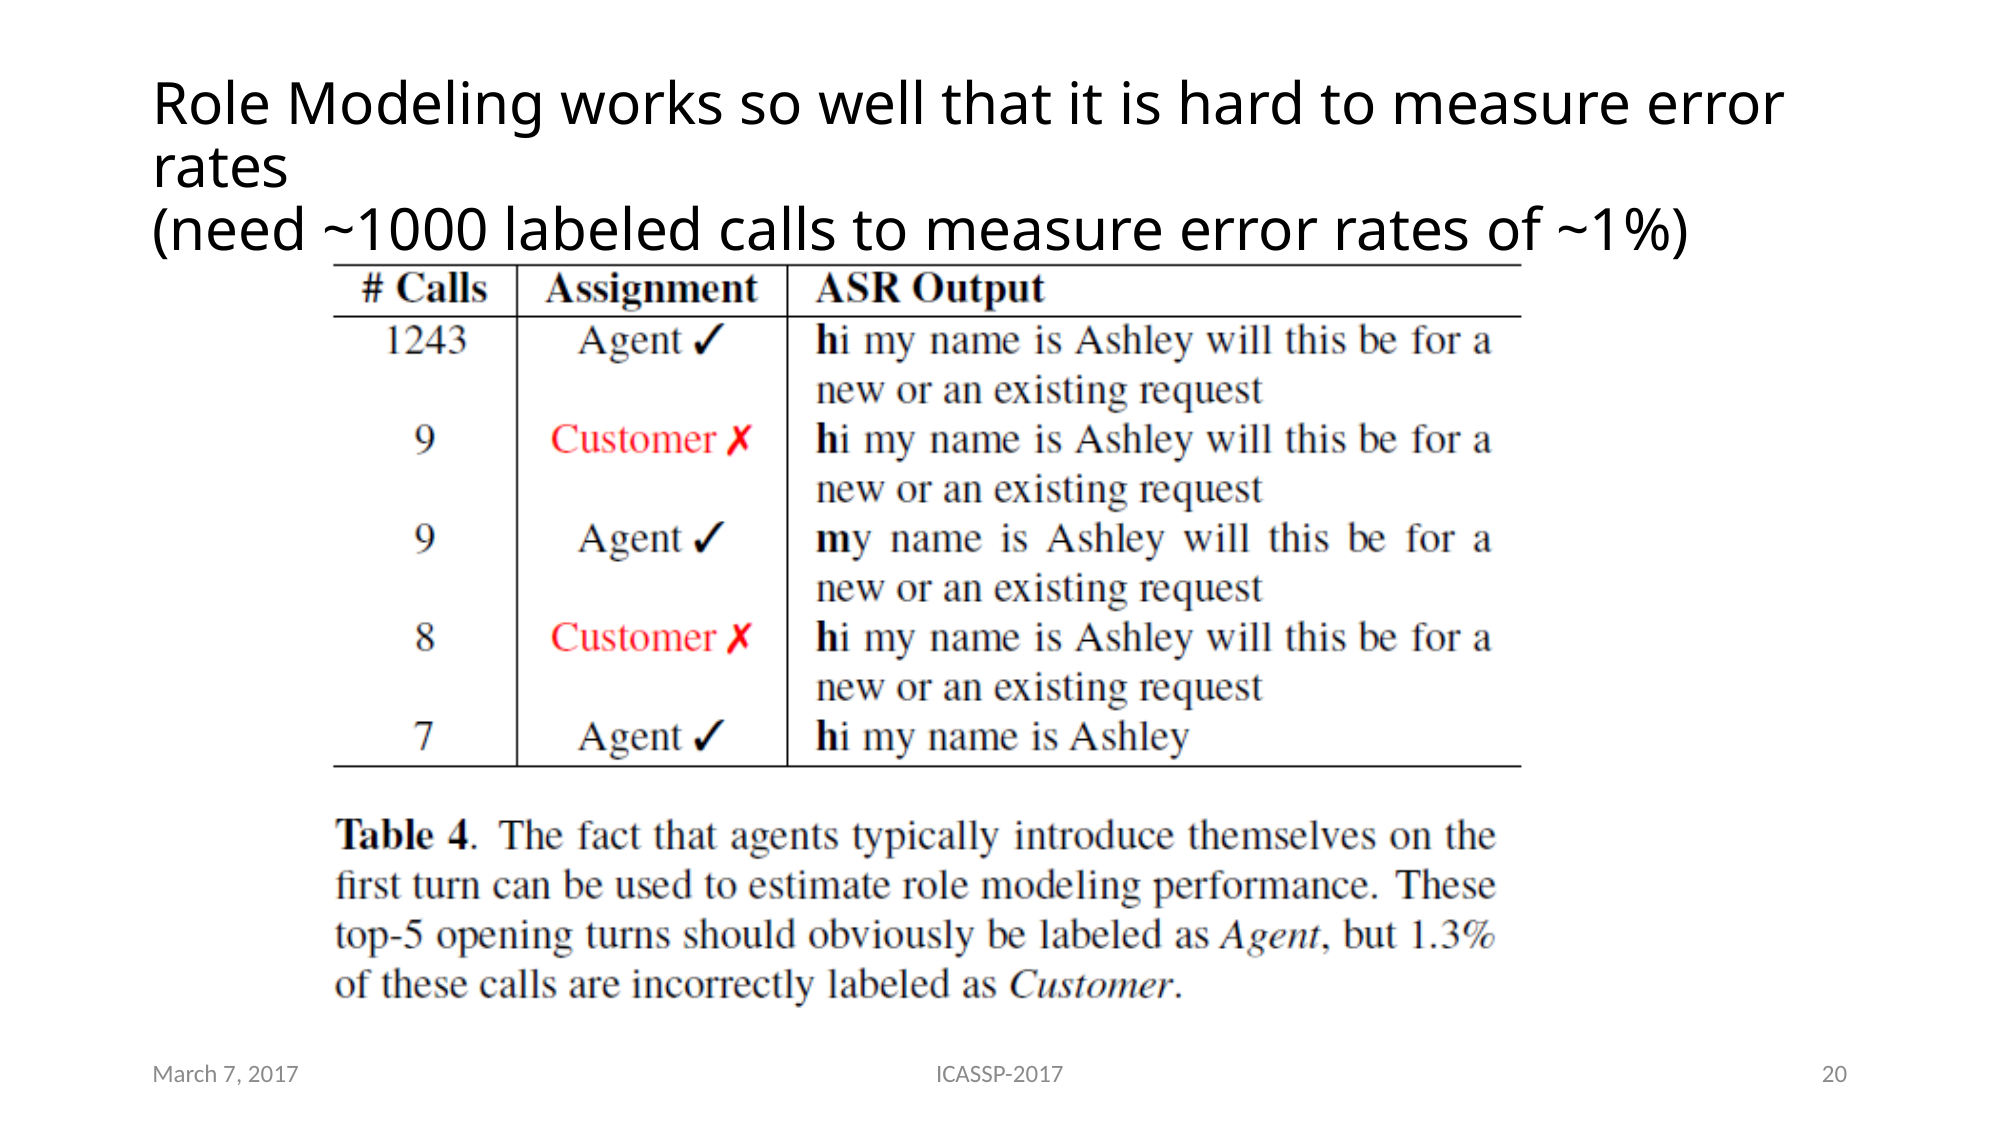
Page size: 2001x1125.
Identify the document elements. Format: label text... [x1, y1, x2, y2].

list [290, 196, 1558, 1025]
footer ICASSP-2017 [662, 1042, 1338, 1103]
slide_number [137, 1042, 588, 1103]
title Role Modeling works so well that it is hard to measure error rates (need ~1000 labeled calls to measure error rates of ~1%) [137, 59, 1863, 278]
slide_number 20 [1412, 1042, 1863, 1103]
